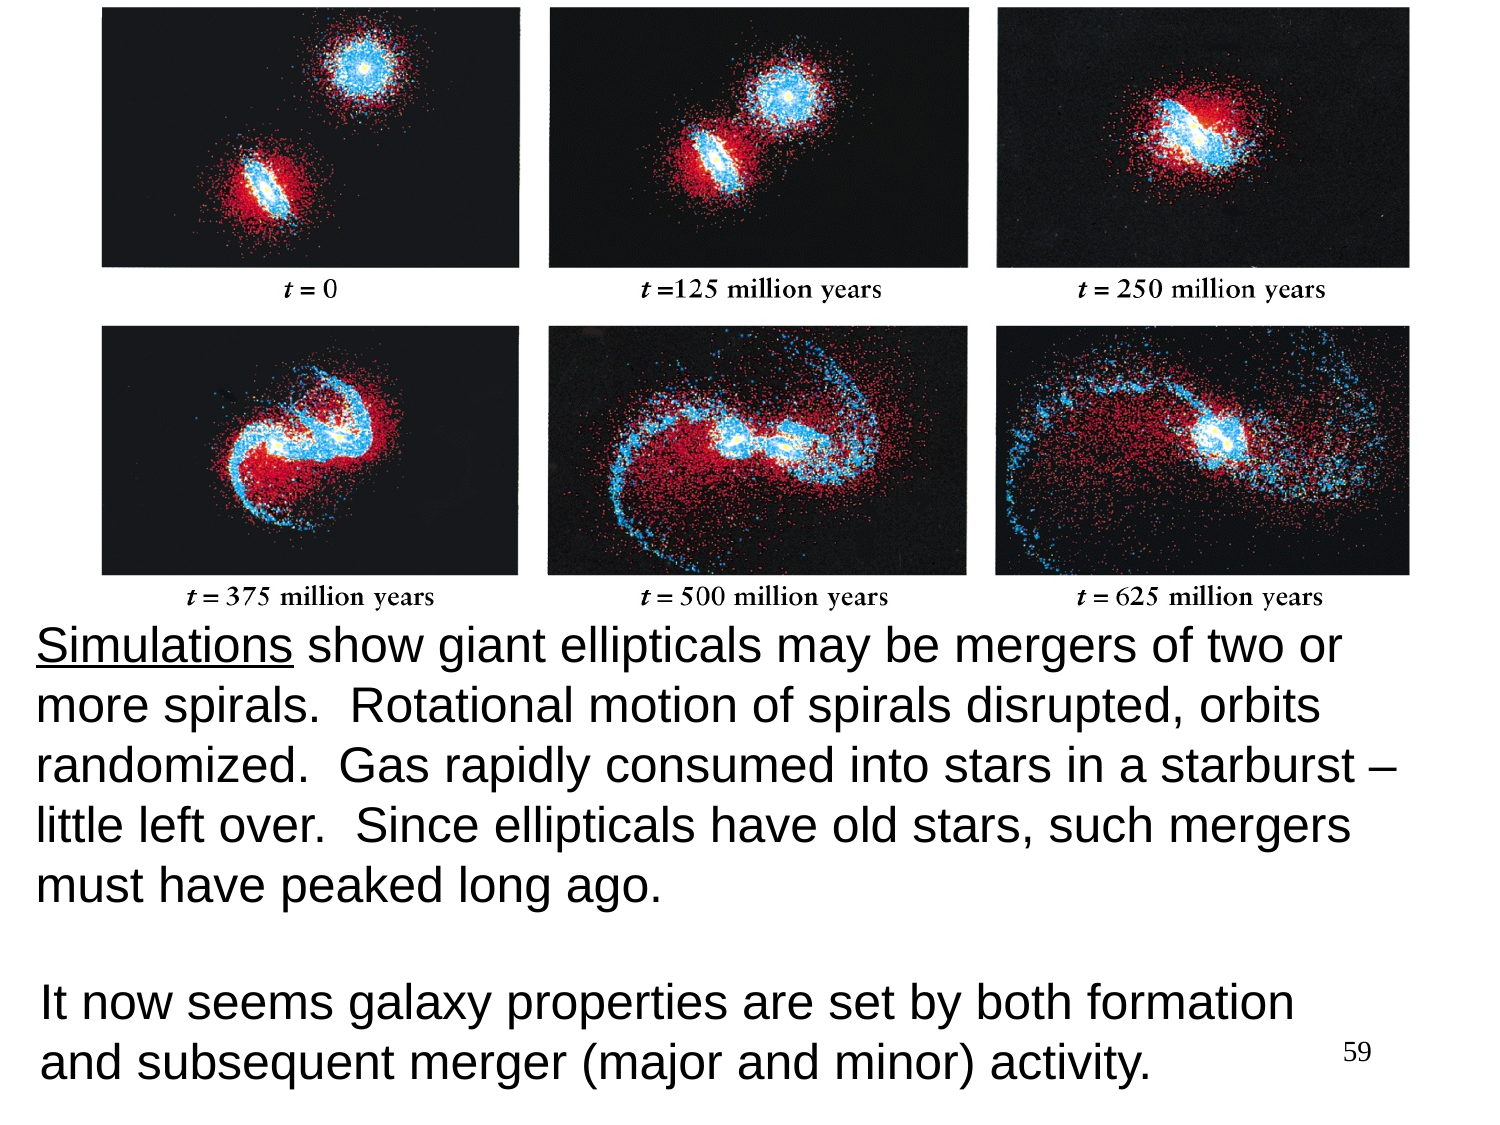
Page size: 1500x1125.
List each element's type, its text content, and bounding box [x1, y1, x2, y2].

picture [85, 0, 1426, 617]
text_box Simulations show giant ellipticals may be mergers of two or more spirals. Rotational motion of spirals disrupted, orbits randomized. Gas rapidly consumed into stars in a starburst – little left over. Since ellipticals have old stars, such mergers must have peaked long ago. [35, 612, 1419, 913]
slide_number 59 [1074, 1024, 1388, 1101]
text_box It now seems galaxy properties are set by both formation and subsequent merger (major and minor) activity. [24, 962, 1363, 1098]
